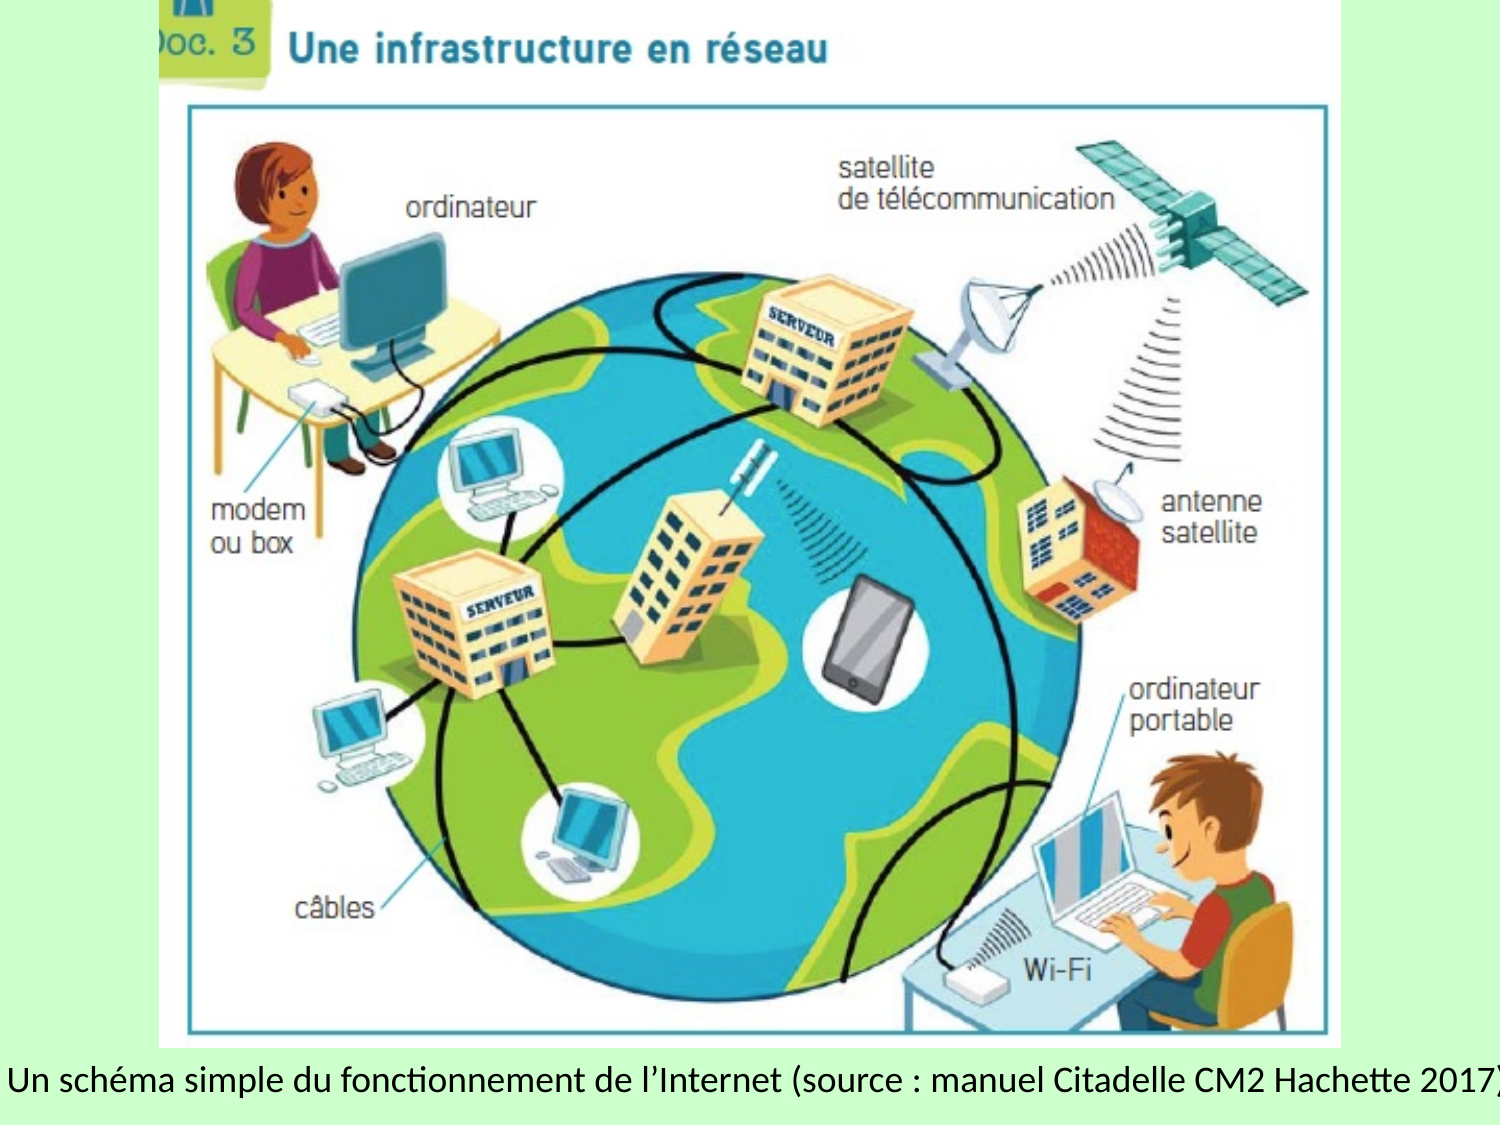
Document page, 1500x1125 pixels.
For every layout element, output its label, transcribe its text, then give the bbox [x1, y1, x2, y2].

picture [159, 0, 1341, 1049]
text_box Un schéma simple du fonctionnement de l’Internet (source : manuel Citadelle CM2 Hachette 2017) [0, 1047, 1500, 1108]
